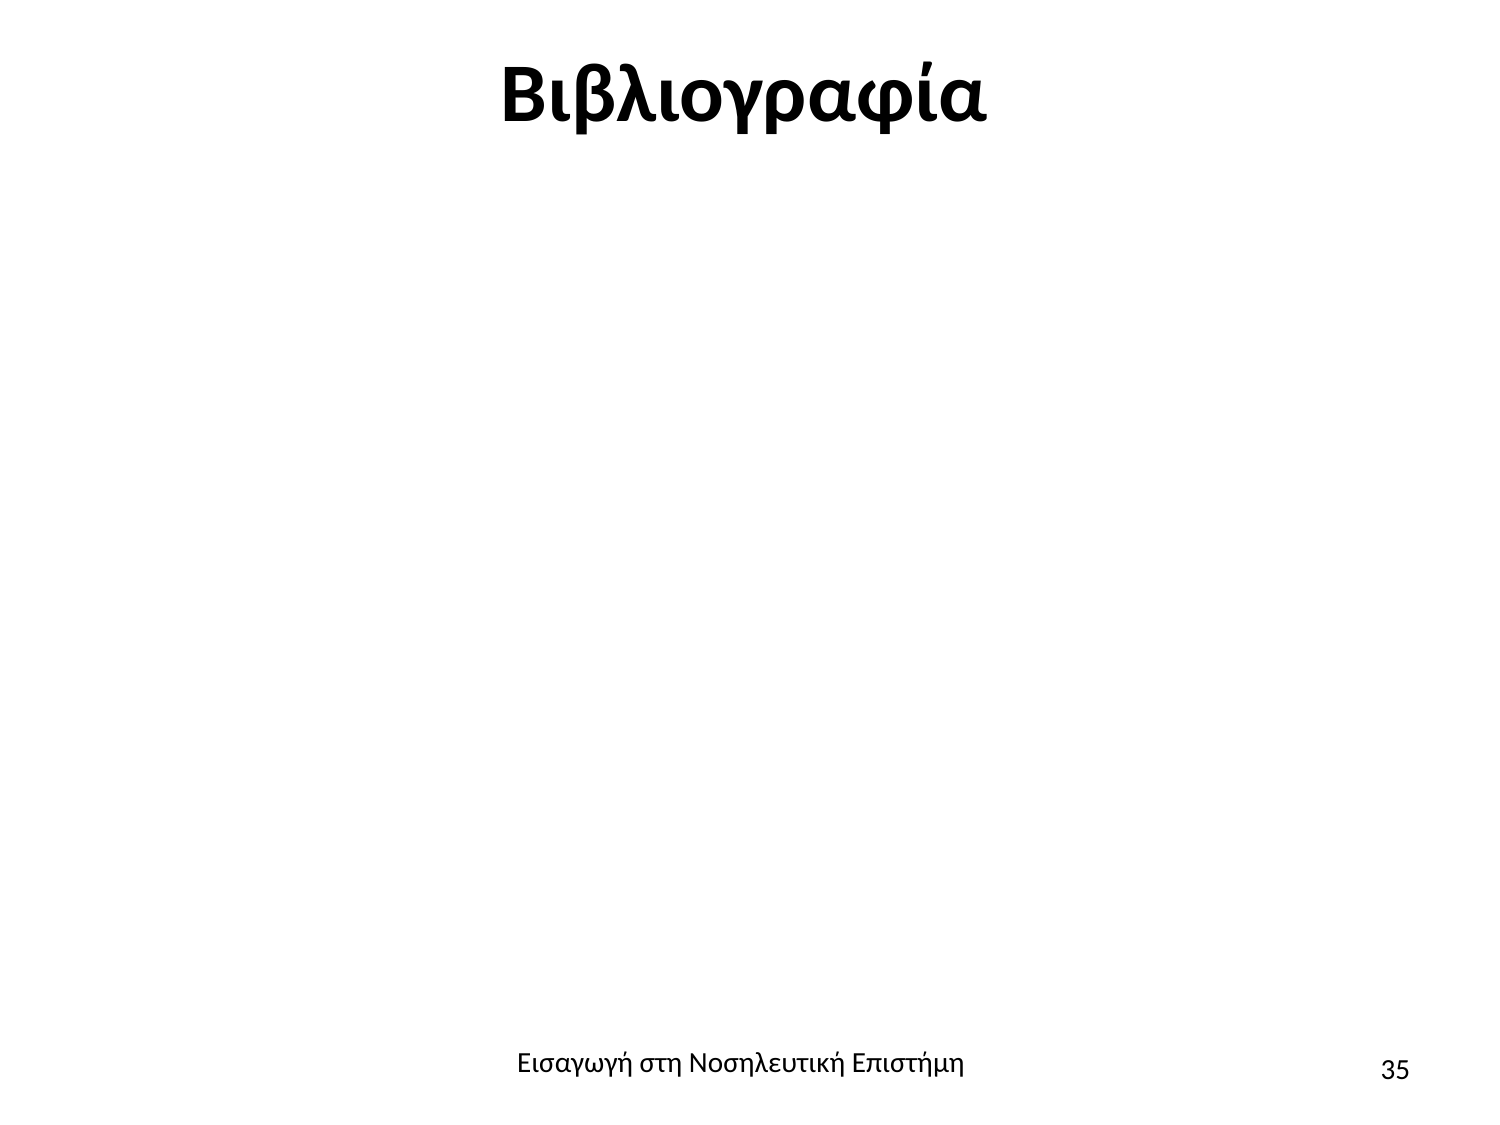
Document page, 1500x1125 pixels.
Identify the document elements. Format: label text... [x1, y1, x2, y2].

text_box 35 [1074, 1042, 1425, 1103]
title Βιβλιογραφία [78, 21, 1429, 156]
text_box Εισαγωγή στη Νοσηλευτική Επιστήμη [392, 1035, 1091, 1119]
